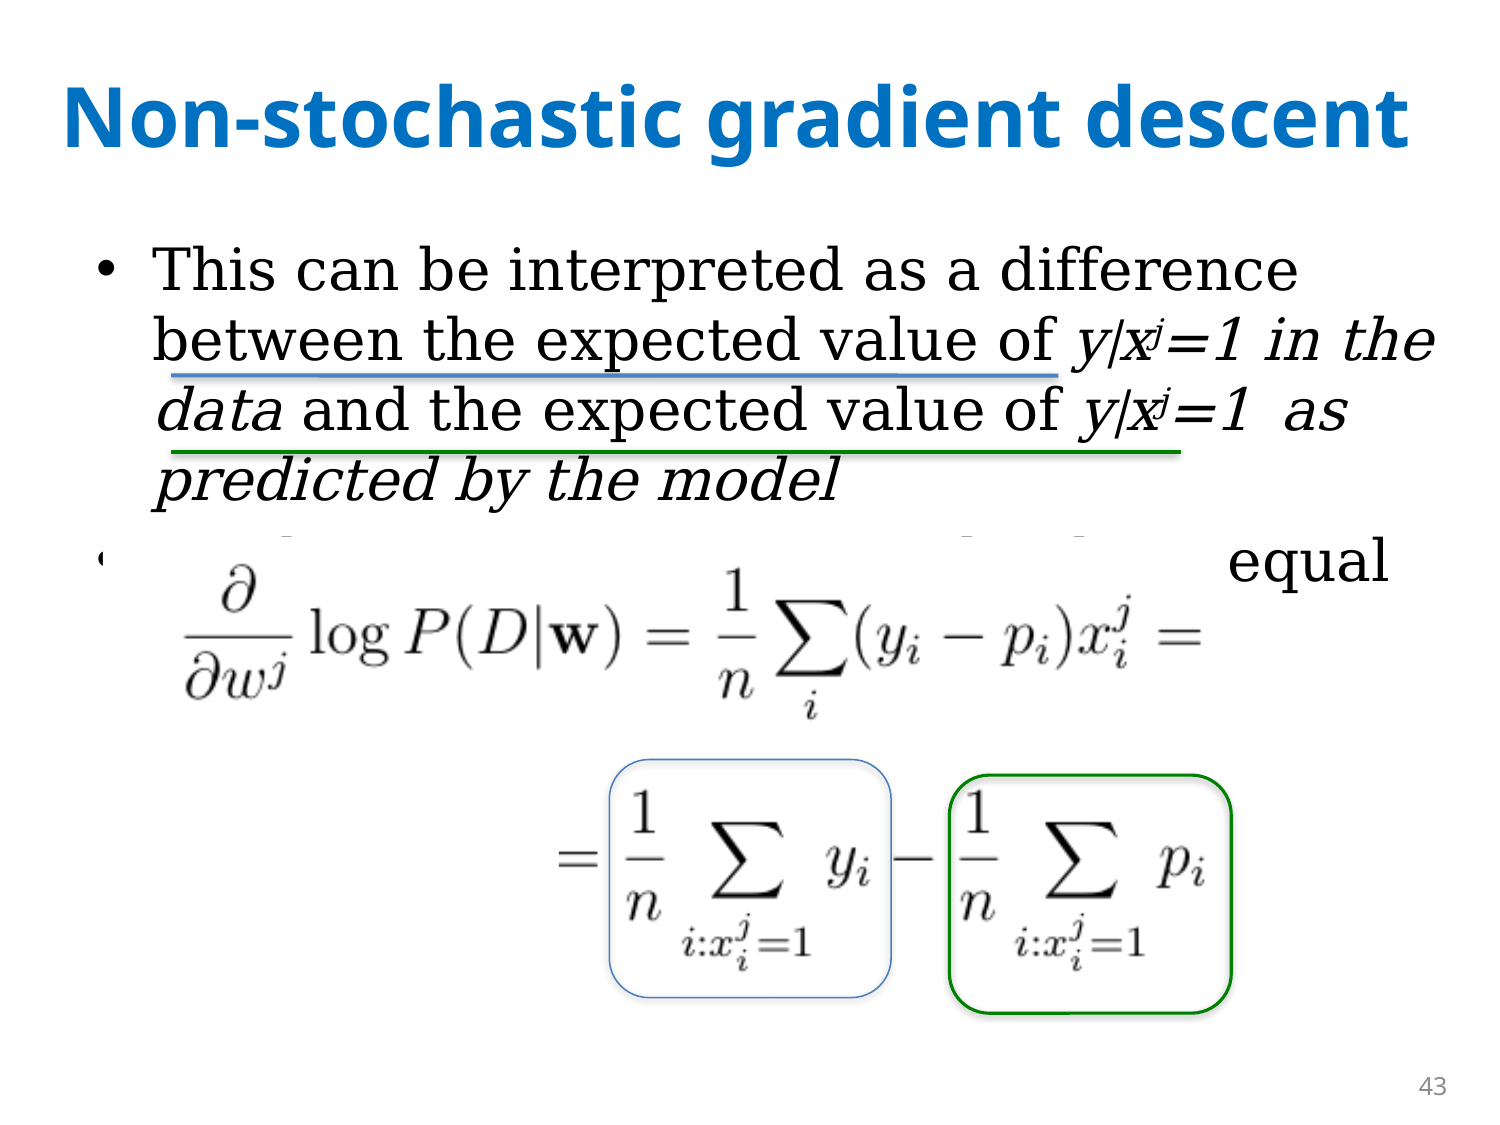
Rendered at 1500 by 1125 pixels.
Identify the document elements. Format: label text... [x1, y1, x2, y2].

title Non-stochastic gradient descent [45, 47, 1465, 180]
slide_number 43 [1112, 1057, 1463, 1118]
picture [102, 537, 1266, 1016]
list This can be interpreted as a difference between the expected value of y|xj=1 in the data and the expected value of y|xj=1 as predicted by the model Gradient ascent tries to make those equal [81, 224, 1500, 835]
